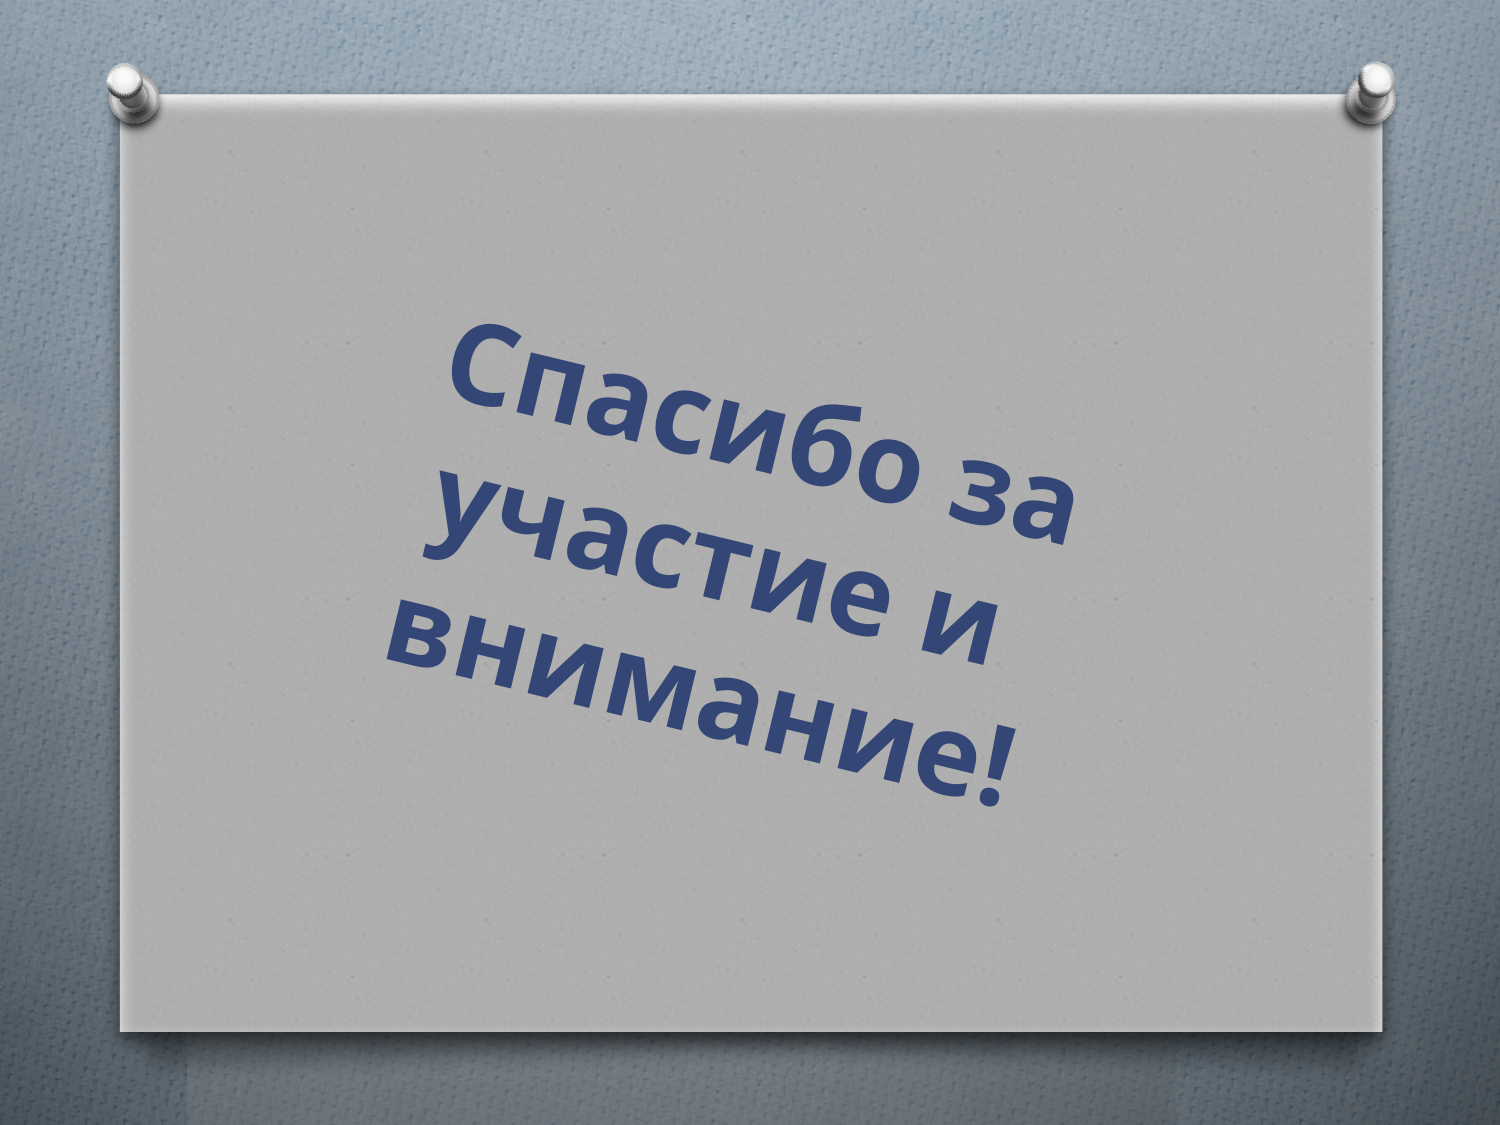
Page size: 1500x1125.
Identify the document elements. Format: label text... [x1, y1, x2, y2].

picture [75, 29, 198, 153]
picture [1317, 35, 1439, 156]
text_box Спасибо за участие и внимание! [237, 246, 1231, 872]
